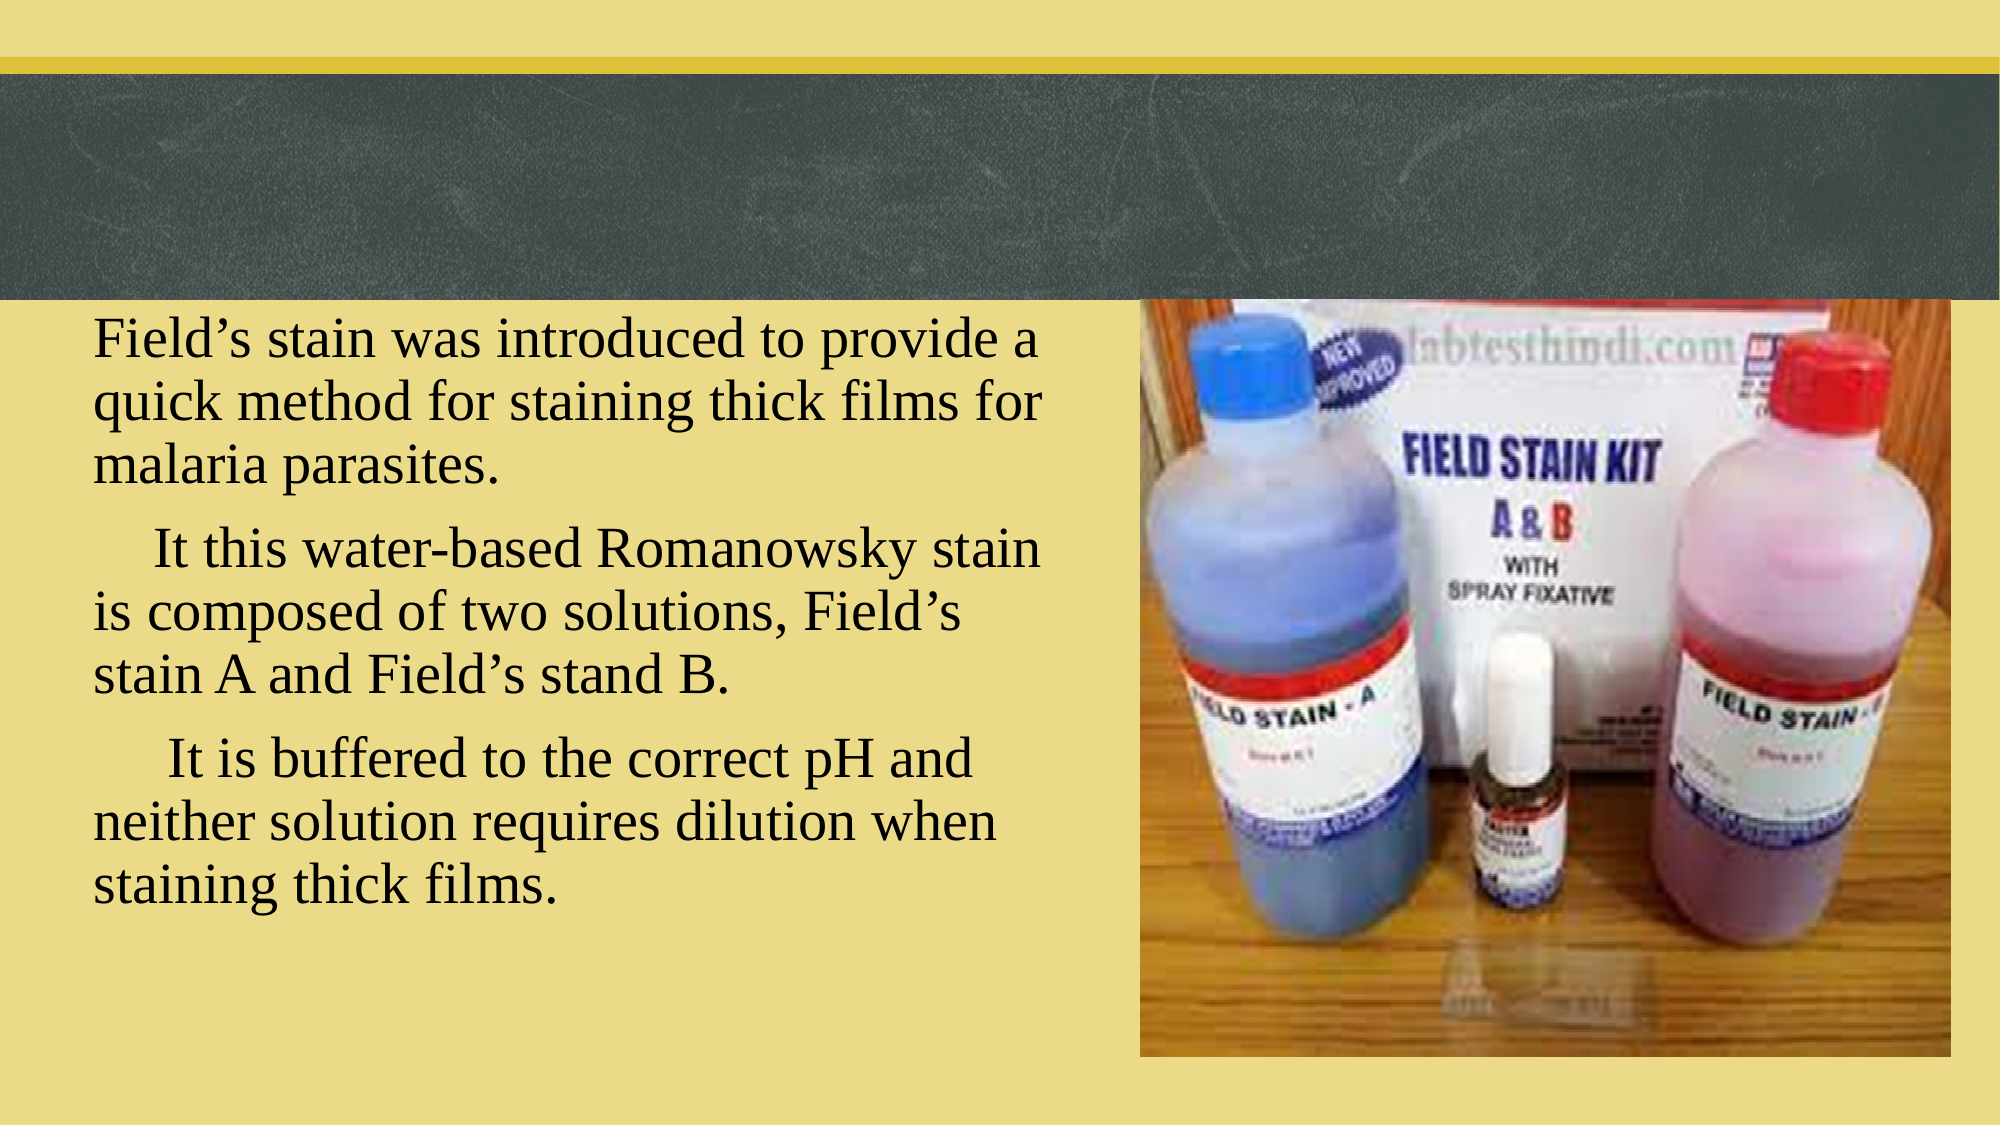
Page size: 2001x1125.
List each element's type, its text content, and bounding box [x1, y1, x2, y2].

title [210, 76, 1790, 300]
picture [0, 74, 2000, 1057]
list Field’s stain was introduced to provide a quick method for staining thick films for malaria parasites.  It this water-based Romanowsky stain is composed of two solutions, Field’s stain A and Field’s stand B.  It is buffered to the correct pH and neither solution requires dilution when staining thick films. [78, 299, 1083, 1080]
